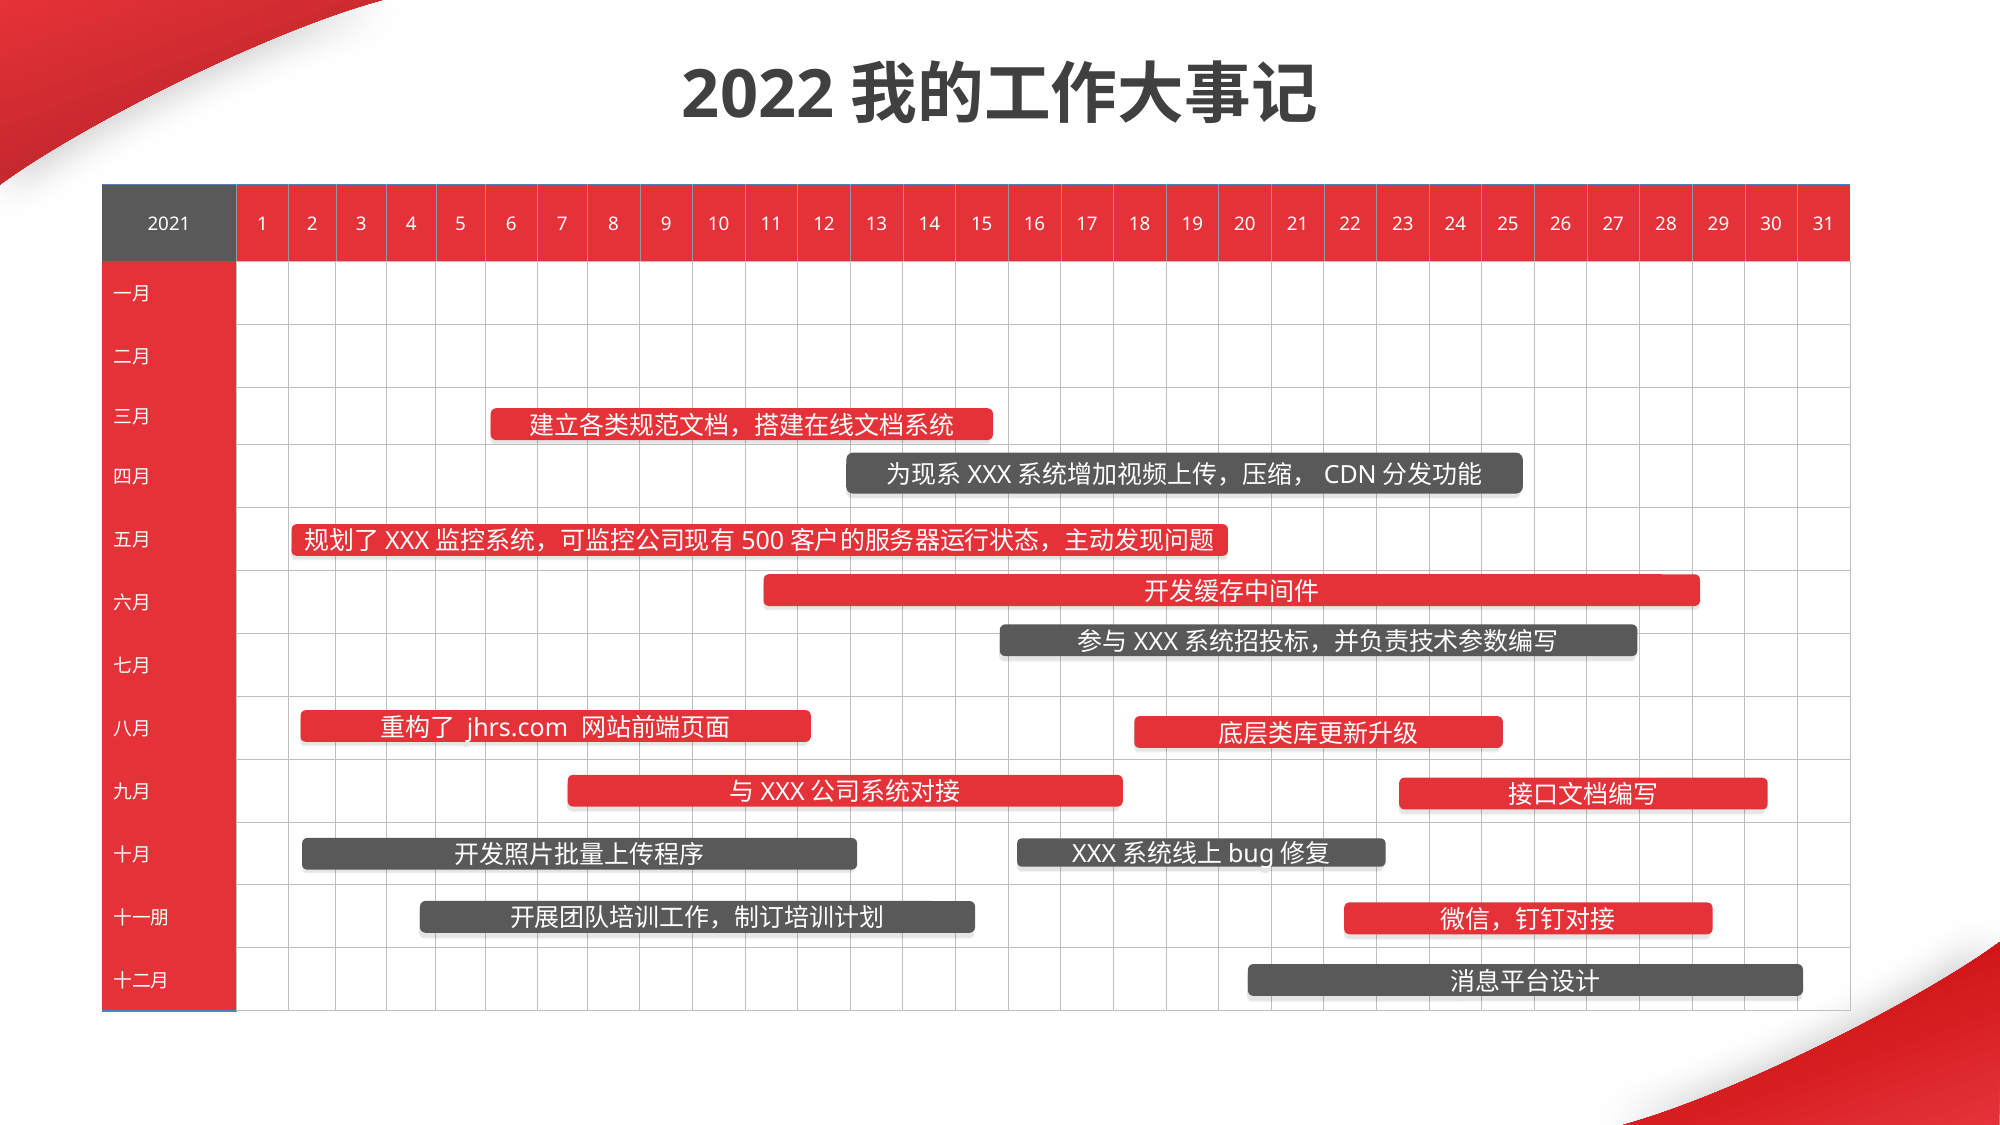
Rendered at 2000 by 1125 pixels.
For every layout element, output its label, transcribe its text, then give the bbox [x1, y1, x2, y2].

table_cell [1745, 634, 1797, 696]
table_cell [1324, 948, 1376, 963]
table_cell [1587, 508, 1639, 570]
table_cell [1640, 948, 1692, 963]
table_cell [289, 445, 335, 507]
table_cell [1061, 445, 1113, 451]
table_cell [1482, 948, 1534, 963]
table_cell [436, 760, 485, 822]
table_cell [1587, 388, 1639, 444]
text_box 为现系XXX系统增加视频上传，压缩，CDN分发功能 [845, 451, 1524, 495]
table_cell [1167, 823, 1218, 837]
table_cell [1061, 948, 1113, 1010]
table_cell [436, 445, 485, 507]
table_cell [746, 571, 797, 633]
table_cell [851, 448, 902, 452]
table_cell [956, 760, 1008, 774]
table_cell [1114, 325, 1166, 387]
table_cell [1798, 571, 1850, 633]
table_cell [1587, 262, 1639, 324]
table_cell [387, 508, 435, 523]
table_cell [1009, 664, 1060, 696]
table_cell [1587, 697, 1639, 759]
table_cell [640, 508, 692, 523]
table_header 2021 [102, 185, 236, 261]
table_cell [1587, 325, 1639, 387]
table_cell [746, 262, 797, 324]
table_cell [588, 823, 639, 837]
table_cell [1377, 325, 1429, 387]
table_cell [436, 823, 485, 837]
table_cell [1535, 445, 1586, 507]
table_cell [1640, 815, 1692, 822]
table_cell [1535, 1001, 1586, 1010]
table_cell [588, 940, 639, 947]
table_header 12 [798, 185, 850, 261]
table_cell [1167, 755, 1218, 759]
table_cell [1219, 664, 1271, 696]
table_cell [798, 262, 850, 324]
table_cell [903, 885, 955, 900]
table_cell [903, 812, 955, 822]
table_header 4 [387, 185, 436, 261]
table_header 28 [1640, 185, 1692, 261]
table_cell [1114, 388, 1166, 444]
table_cell [1061, 388, 1113, 444]
table_cell [538, 325, 587, 387]
table_cell [486, 697, 537, 709]
table_cell [436, 634, 485, 696]
table_cell [237, 445, 288, 507]
table_cell [1640, 942, 1692, 947]
text_box 参与XXX系统招投标，并负责技术参数编写 [999, 623, 1639, 657]
table_cell [1640, 388, 1692, 444]
table_cell [956, 388, 1008, 444]
table_cell [538, 749, 587, 759]
table_cell [588, 325, 639, 387]
text_box 开展团队培训工作，制订培训计划 [419, 900, 976, 934]
table_cell [1587, 885, 1639, 901]
table_cell [1693, 571, 1744, 633]
table_cell [851, 823, 902, 884]
table_cell [1061, 508, 1113, 523]
table_cell [693, 325, 745, 387]
table_cell [1219, 948, 1271, 1010]
table_cell [1219, 508, 1271, 570]
table_cell [486, 508, 537, 523]
table_cell [1640, 1001, 1692, 1010]
table_cell [851, 940, 902, 947]
table_cell [1009, 948, 1060, 1010]
table_header 25 [1482, 185, 1534, 261]
table_cell [693, 571, 745, 633]
table_cell [486, 877, 537, 884]
table_cell [851, 501, 902, 507]
table_cell [903, 508, 955, 523]
table_cell [1219, 823, 1271, 837]
table_cell [640, 812, 692, 822]
table_cell [1535, 760, 1586, 776]
table_cell [436, 325, 485, 387]
table_cell [336, 697, 386, 709]
table_cell [1640, 823, 1692, 884]
table_cell [1430, 823, 1481, 884]
table_header 7 [538, 185, 587, 261]
table_cell [1535, 885, 1586, 901]
table_cell [237, 388, 288, 444]
table_cell [588, 948, 639, 1010]
table_cell [538, 508, 587, 523]
table_cell [289, 948, 335, 1010]
table_cell [1482, 760, 1534, 776]
table_cell [640, 325, 692, 387]
table_cell [903, 823, 955, 884]
table_cell [1430, 262, 1481, 324]
table_cell [693, 885, 745, 900]
table_cell [1167, 760, 1218, 822]
table_cell [1272, 325, 1323, 387]
table_cell [1535, 948, 1586, 963]
table_cell [798, 325, 850, 387]
table_cell [1167, 614, 1218, 623]
table_cell [798, 448, 850, 507]
table_cell [1482, 664, 1534, 696]
table_cell [1272, 262, 1323, 324]
table_cell [1324, 664, 1376, 696]
table_cell [588, 634, 639, 696]
table_cell [387, 823, 435, 837]
table_cell [1798, 508, 1850, 570]
table_cell [956, 614, 1008, 633]
table_cell [1272, 614, 1323, 623]
table_cell [1745, 262, 1797, 324]
table_cell [1640, 634, 1692, 696]
table_cell [693, 508, 745, 523]
table_cell [1587, 815, 1639, 822]
table_cell [1324, 501, 1376, 507]
table_cell [1114, 563, 1166, 570]
table_cell [538, 563, 587, 570]
table_cell [1745, 823, 1797, 884]
table_cell [1061, 873, 1113, 884]
table_cell [1482, 262, 1534, 324]
table_cell [1167, 873, 1218, 884]
table_cell [903, 697, 955, 759]
table_cell [903, 940, 955, 947]
table_cell [903, 501, 955, 507]
table_cell [640, 749, 692, 759]
table_cell [1272, 501, 1323, 507]
table_cell [1114, 760, 1166, 822]
table_cell [1377, 445, 1429, 451]
table_cell [1324, 262, 1376, 324]
table_cell [640, 823, 692, 837]
table_cell [903, 634, 955, 696]
table_cell [289, 508, 335, 570]
table_cell [1061, 885, 1113, 947]
table_cell [956, 445, 1008, 451]
table_cell [436, 508, 485, 523]
table_cell [538, 697, 587, 709]
table_cell [693, 749, 745, 759]
table_cell [1114, 885, 1166, 947]
table_cell [289, 823, 335, 884]
table_cell [1482, 508, 1534, 570]
table_cell [588, 571, 639, 633]
table_cell [746, 388, 797, 407]
table_cell [1167, 325, 1218, 387]
table_cell [588, 388, 639, 407]
table_cell 一月 [102, 261, 236, 324]
table_cell [1219, 388, 1271, 444]
table_cell [387, 749, 435, 759]
table_cell [1693, 445, 1744, 507]
table_cell [1167, 388, 1218, 444]
table_cell [1167, 262, 1218, 324]
table_cell [746, 749, 797, 759]
table_cell [237, 262, 288, 324]
table_cell [798, 812, 850, 822]
table_cell [588, 885, 639, 900]
table_cell [640, 940, 692, 947]
table_header 27 [1588, 185, 1639, 261]
table_cell [1272, 664, 1323, 696]
table_header 9 [641, 185, 692, 261]
table_cell [1482, 697, 1534, 759]
table_cell [1114, 873, 1166, 884]
table_cell [237, 948, 288, 1010]
table_cell [1114, 697, 1166, 759]
table_cell [486, 563, 537, 570]
table_cell [903, 614, 955, 633]
table_cell [798, 614, 850, 633]
table_cell [1272, 760, 1323, 822]
table_cell [693, 262, 745, 324]
table_cell [1482, 445, 1534, 507]
table_cell [588, 697, 639, 709]
table_cell [289, 262, 335, 324]
table_cell [1430, 388, 1481, 444]
table_cell [289, 571, 335, 633]
table_cell [1272, 388, 1323, 444]
table_cell [640, 697, 692, 709]
table_cell [588, 563, 639, 570]
table_cell [1587, 760, 1639, 776]
table_cell [903, 948, 955, 1010]
table_cell [956, 508, 1008, 523]
table_cell [1009, 812, 1060, 822]
table_cell [1640, 445, 1692, 507]
table_header 19 [1167, 185, 1218, 261]
table_cell [1587, 948, 1639, 963]
table_cell [1219, 755, 1271, 759]
table_cell [1009, 697, 1060, 759]
table_cell [693, 697, 745, 709]
table_cell [1745, 885, 1797, 947]
table_cell [1377, 823, 1429, 884]
table_cell [1535, 388, 1586, 444]
table_cell [1430, 445, 1481, 451]
table_cell [1430, 325, 1481, 387]
table_cell [336, 948, 386, 1010]
table_cell [903, 388, 955, 407]
table_cell [588, 812, 639, 822]
table_cell [851, 614, 902, 633]
table_cell [1430, 1001, 1481, 1010]
table_cell [1535, 815, 1586, 822]
table_cell [851, 634, 902, 696]
table_header 30 [1746, 185, 1797, 261]
table_cell [693, 634, 745, 696]
table_cell [1482, 388, 1534, 444]
table_cell [1377, 697, 1429, 715]
table_cell [693, 388, 745, 407]
table_cell [237, 697, 288, 759]
table_header 17 [1062, 185, 1113, 261]
table_cell [486, 749, 537, 759]
table_cell [1219, 873, 1271, 884]
table_cell [1377, 885, 1429, 901]
table_cell [1009, 614, 1060, 623]
table_header 26 [1535, 185, 1587, 261]
table_cell 七月 [102, 633, 236, 696]
table_cell [640, 571, 692, 633]
table_cell [1114, 664, 1166, 696]
table_cell [1430, 614, 1481, 623]
table_cell [1430, 760, 1481, 776]
table_cell [1009, 325, 1060, 387]
table_cell [1324, 508, 1376, 570]
table_header 24 [1430, 185, 1481, 261]
table_cell [1324, 445, 1376, 451]
table_cell [1324, 885, 1376, 947]
table_cell [237, 508, 288, 570]
table_cell [903, 563, 955, 570]
table_cell [1535, 614, 1586, 623]
table_cell [851, 508, 902, 523]
table_cell [746, 634, 797, 696]
table_cell [1430, 664, 1481, 696]
table_cell [851, 697, 902, 759]
table_cell [1640, 885, 1692, 901]
table_cell [237, 571, 288, 633]
table_cell 三月 [102, 387, 236, 444]
table_cell [336, 823, 386, 837]
table_cell [851, 812, 902, 822]
table_cell [1798, 445, 1850, 507]
table_cell [538, 760, 587, 822]
table_cell [387, 885, 435, 947]
table_cell [588, 749, 639, 759]
table_cell [1430, 501, 1481, 507]
table_cell [1693, 634, 1744, 696]
table_cell [237, 885, 288, 947]
table_cell [693, 877, 745, 884]
table_cell [798, 508, 850, 523]
table_cell [956, 948, 1008, 1010]
table_cell [387, 571, 435, 633]
table_header 1 [237, 185, 288, 261]
table_cell [1219, 325, 1271, 387]
table_header 13 [851, 185, 903, 261]
table_cell 五月 [102, 507, 236, 570]
table_cell [1482, 823, 1534, 884]
table_cell [1745, 1001, 1797, 1010]
table_cell [486, 571, 537, 633]
text_box 消息平台设计 [1247, 963, 1804, 997]
table_header 2 [289, 185, 336, 261]
table_cell [436, 885, 485, 900]
table_cell [1377, 501, 1429, 507]
table_cell [588, 760, 639, 774]
table_cell [1324, 1001, 1376, 1010]
table_cell [1377, 614, 1429, 623]
table_cell [1167, 885, 1218, 947]
table_cell [336, 634, 386, 696]
table_cell [1693, 325, 1744, 387]
table_cell [746, 508, 797, 523]
text_box 底层类库更新升级 [1133, 715, 1504, 749]
table_cell [336, 760, 386, 822]
table_cell [1798, 388, 1850, 444]
table_cell [1640, 760, 1692, 776]
table_cell [693, 760, 745, 774]
table_cell [237, 634, 288, 696]
table_cell [851, 325, 902, 387]
table_cell [956, 563, 1008, 570]
table_cell [387, 760, 435, 822]
table_cell [336, 877, 386, 884]
table_cell [640, 563, 692, 570]
table_cell [588, 508, 639, 523]
text_box 重构了 jhrs.com 网站前端页面 [299, 709, 812, 743]
table_cell [1745, 697, 1797, 759]
table_cell [1061, 501, 1113, 507]
table_header 14 [904, 185, 955, 261]
table_cell [1009, 445, 1060, 451]
table_cell [851, 885, 902, 900]
table_cell [486, 262, 537, 324]
table_cell [1535, 697, 1586, 759]
table_cell [1061, 563, 1113, 570]
table_cell [1061, 823, 1113, 837]
table_header 21 [1272, 185, 1324, 261]
table_header 15 [956, 185, 1008, 261]
table_cell [1693, 823, 1744, 884]
table_cell [289, 760, 335, 822]
table_cell [1167, 664, 1218, 696]
table_cell [538, 388, 587, 407]
table_cell [1430, 942, 1481, 947]
table_cell [1167, 508, 1218, 523]
table_cell [1693, 760, 1744, 776]
table_cell [746, 325, 797, 387]
table_cell [289, 388, 335, 444]
table_cell [1377, 388, 1429, 444]
table_cell [746, 877, 797, 884]
table_cell [903, 262, 955, 324]
table_cell [1219, 262, 1271, 324]
table_cell [1009, 823, 1060, 884]
table_cell [486, 325, 537, 387]
table_cell [1219, 614, 1271, 623]
table_cell 十一朋 [102, 885, 236, 948]
table_cell [1745, 388, 1797, 444]
table_cell [1272, 823, 1323, 837]
table_cell [436, 948, 485, 1010]
table_cell [486, 948, 537, 1010]
table_cell [336, 262, 386, 324]
table_cell [1219, 501, 1271, 507]
table_cell [640, 634, 692, 696]
table_cell [1587, 614, 1639, 629]
text_box 建立各类规范文档，搭建在线文档系统 [489, 407, 994, 441]
table_cell [956, 697, 1008, 759]
table_header 8 [588, 185, 640, 261]
table_cell [387, 948, 435, 1010]
table_cell [746, 697, 797, 709]
table_cell [387, 325, 435, 387]
table_cell [798, 760, 850, 774]
table_cell [387, 445, 435, 507]
table_cell [436, 697, 485, 709]
table_cell [1167, 948, 1218, 1010]
table_cell [851, 388, 902, 407]
table_cell [1272, 697, 1323, 715]
table_cell [237, 823, 288, 884]
table_header 18 [1114, 185, 1166, 261]
table_cell 十月 [102, 822, 236, 885]
table_cell [387, 563, 435, 570]
table_cell [336, 508, 386, 523]
table_cell [436, 563, 485, 570]
table_cell [746, 940, 797, 947]
table_cell [1798, 948, 1850, 1010]
text_box XXX系统线上bug修复 [1016, 837, 1387, 868]
table_cell [436, 571, 485, 633]
table_cell [1219, 445, 1271, 451]
table_cell [336, 445, 386, 507]
table_cell [956, 634, 1008, 696]
table_cell [798, 388, 850, 407]
table_cell [1430, 755, 1481, 759]
table_cell [1587, 823, 1639, 884]
table_cell [1009, 501, 1060, 507]
table_cell [1482, 885, 1534, 901]
table_cell [1640, 508, 1692, 570]
table_cell [640, 262, 692, 324]
table_cell [1219, 697, 1271, 715]
table_cell [640, 388, 692, 407]
table_cell [1482, 614, 1534, 623]
table_cell [746, 563, 797, 570]
table_header 22 [1325, 185, 1376, 261]
table_cell [1219, 885, 1271, 947]
table_cell [237, 325, 288, 387]
table_cell [1640, 262, 1692, 324]
table_cell [1114, 614, 1166, 623]
table_cell [1061, 325, 1113, 387]
table_cell [1009, 760, 1060, 774]
table_header 6 [486, 185, 537, 261]
table_cell [746, 948, 797, 1010]
table_cell [436, 749, 485, 759]
table_cell [1324, 388, 1376, 444]
table_cell [538, 823, 587, 837]
table_cell [1324, 823, 1376, 837]
table_cell [486, 445, 537, 507]
table_cell [1219, 760, 1271, 822]
table_cell [1324, 614, 1376, 623]
table_cell [1798, 697, 1850, 759]
table_cell [289, 325, 335, 387]
table_cell [1377, 1001, 1429, 1010]
table_header 29 [1693, 185, 1745, 261]
table_cell [336, 571, 386, 633]
table_cell [693, 823, 745, 837]
table_cell [588, 448, 639, 507]
table_cell [1272, 873, 1323, 884]
table_cell [640, 877, 692, 884]
table_cell [1167, 697, 1218, 715]
table_cell [693, 448, 745, 507]
table_cell [746, 760, 797, 774]
table_header 23 [1377, 185, 1429, 261]
table_cell [798, 697, 850, 759]
table_cell 十二月 [102, 948, 236, 1010]
table_cell [1272, 508, 1323, 570]
table_cell [336, 563, 386, 570]
table_cell [1693, 262, 1744, 324]
table_cell [1693, 948, 1744, 963]
table_cell [336, 749, 386, 759]
table_cell [436, 940, 485, 947]
table_cell [289, 697, 335, 759]
table_cell [237, 760, 288, 822]
text_box 接口文档编写 [1398, 776, 1769, 811]
table_cell [851, 262, 902, 324]
table_cell [746, 823, 797, 837]
table_cell [1745, 760, 1797, 822]
table_cell [903, 325, 955, 387]
table_cell [588, 262, 639, 324]
table_cell [289, 885, 335, 947]
table_cell [436, 388, 485, 444]
table_cell [1745, 948, 1797, 963]
table_cell [1693, 508, 1744, 570]
table_cell [1535, 942, 1586, 947]
table_cell [486, 823, 537, 837]
table_cell [289, 634, 335, 696]
table_cell [1114, 948, 1166, 1010]
table_cell [1061, 697, 1113, 759]
table_cell [1482, 942, 1534, 947]
table_cell [1693, 1001, 1744, 1010]
table_cell [956, 262, 1008, 324]
table_cell [1377, 508, 1429, 570]
table_cell [1324, 325, 1376, 387]
table_cell [1535, 664, 1586, 696]
table_cell [538, 634, 587, 696]
table_cell [1640, 614, 1692, 633]
table_cell 六月 [102, 570, 236, 633]
table_cell [387, 634, 435, 696]
table_header 16 [1009, 185, 1061, 261]
table_cell [1377, 760, 1429, 822]
table_cell [851, 563, 902, 570]
table_cell [798, 877, 850, 884]
text_box 与XXX公司系统对接 [566, 774, 1124, 808]
table_cell [798, 885, 850, 900]
table_cell [1114, 823, 1166, 837]
table_cell [538, 877, 587, 884]
table_cell [1745, 445, 1797, 507]
table_cell [1745, 571, 1797, 633]
table_cell [1798, 325, 1850, 387]
table_cell [956, 501, 1008, 507]
table_cell [1798, 634, 1850, 696]
table_cell [1114, 262, 1166, 324]
table_header 31 [1798, 185, 1850, 261]
table_cell [1535, 262, 1586, 324]
table_cell [1535, 508, 1586, 570]
table_cell [1430, 815, 1481, 822]
table_cell [1482, 815, 1534, 822]
table_cell [1693, 697, 1744, 759]
table_cell [1482, 1001, 1534, 1010]
table_cell [1798, 262, 1850, 324]
table_cell [1009, 388, 1060, 444]
table_cell [1114, 508, 1166, 523]
table_cell [746, 812, 797, 822]
text_box 微信，钉钉对接 [1343, 901, 1714, 936]
table_cell [1324, 697, 1376, 715]
table_header 3 [337, 185, 386, 261]
table_cell [1167, 501, 1218, 507]
table_cell [1377, 755, 1429, 759]
table_cell [1482, 325, 1534, 387]
table_cell [538, 940, 587, 947]
table_cell [1272, 445, 1323, 451]
table_header 5 [437, 185, 485, 261]
table_cell [1009, 563, 1060, 570]
table_cell [1745, 325, 1797, 387]
table_cell [486, 388, 537, 444]
table_cell [1377, 942, 1429, 947]
table_cell [336, 325, 386, 387]
table_cell [1167, 563, 1218, 570]
table_cell [1745, 508, 1797, 570]
table_cell [640, 948, 692, 1010]
table_cell [1587, 445, 1639, 507]
table_cell [336, 885, 386, 947]
table_cell 九月 [102, 759, 236, 822]
table_cell [1324, 755, 1376, 759]
table_cell [798, 823, 850, 837]
table_cell [1798, 885, 1850, 947]
table_cell [538, 448, 587, 507]
table_cell [1061, 262, 1113, 324]
table_cell [1061, 614, 1113, 623]
table_cell [387, 697, 435, 709]
table_cell [1009, 262, 1060, 324]
table_cell [1640, 325, 1692, 387]
table_cell [1272, 885, 1323, 947]
table_cell [746, 448, 797, 507]
table_cell [1167, 445, 1218, 451]
table_cell [1377, 664, 1429, 696]
table_cell [956, 823, 1008, 884]
table_cell [798, 940, 850, 947]
table_cell [798, 948, 850, 1010]
table_cell [693, 812, 745, 822]
table_cell [538, 262, 587, 324]
table_cell [956, 885, 1008, 947]
table_cell [956, 325, 1008, 387]
table_cell [1798, 823, 1850, 884]
table_cell [538, 948, 587, 1010]
table_cell [1587, 1001, 1639, 1010]
table_cell [1114, 501, 1166, 507]
table_cell [1430, 948, 1481, 963]
table_cell [486, 760, 537, 822]
table_cell [1009, 508, 1060, 523]
table_cell [746, 885, 797, 900]
table_cell 二月 [102, 324, 236, 387]
table_cell [538, 885, 587, 900]
text_box 规划了XXX监控系统，可监控公司现有500客户的服务器运行状态，主动发现问题 [290, 523, 1229, 557]
table_cell 八月 [102, 696, 236, 759]
table_cell [1324, 873, 1376, 884]
table_cell [903, 760, 955, 774]
table_cell [538, 571, 587, 633]
table_cell [387, 262, 435, 324]
table_cell [1324, 760, 1376, 822]
table_cell [1061, 760, 1113, 774]
table_cell [436, 877, 485, 884]
table_header 10 [693, 185, 745, 261]
table_cell [1061, 664, 1113, 696]
table_cell [486, 634, 537, 696]
table_cell [640, 760, 692, 774]
table_cell [387, 877, 435, 884]
table_cell [640, 448, 692, 507]
table_cell [956, 812, 1008, 822]
table_cell [1535, 325, 1586, 387]
table_cell [1430, 697, 1481, 715]
table_cell [436, 262, 485, 324]
table_cell [336, 388, 386, 444]
table_cell [1377, 262, 1429, 324]
table_cell [1114, 445, 1166, 451]
table_cell [1009, 885, 1060, 947]
table_header 11 [746, 185, 797, 261]
table_cell [640, 885, 692, 900]
table_cell [1693, 815, 1744, 822]
table_cell [1640, 697, 1692, 759]
table_cell [1377, 948, 1429, 963]
table_cell [1272, 948, 1323, 963]
table_cell [851, 948, 902, 1010]
table_cell [486, 940, 537, 947]
table_cell [1587, 942, 1639, 947]
table_cell [798, 634, 850, 696]
table_header 20 [1219, 185, 1271, 261]
table_cell [1430, 885, 1481, 901]
text_box 2022我的工作大事记 [649, 43, 1350, 139]
table_cell [1535, 823, 1586, 884]
table_cell [1693, 885, 1744, 947]
text_box 开发照片批量上传程序 [301, 837, 858, 871]
table_cell 四月 [102, 444, 236, 507]
table_cell [1272, 1001, 1323, 1010]
table_cell [387, 388, 435, 444]
table_cell [1587, 657, 1639, 696]
table_cell [693, 940, 745, 947]
table_cell [851, 760, 902, 774]
table_cell [693, 948, 745, 1010]
table_cell [798, 563, 850, 570]
table_cell [693, 563, 745, 570]
table_cell [1272, 755, 1323, 759]
table_cell [1798, 760, 1850, 822]
table_cell [1430, 508, 1481, 570]
text_box 开发缓存中间件 [762, 573, 1701, 607]
table_cell [486, 885, 537, 900]
table_cell [1693, 388, 1744, 444]
table_cell [588, 877, 639, 884]
table_cell [1061, 812, 1113, 822]
